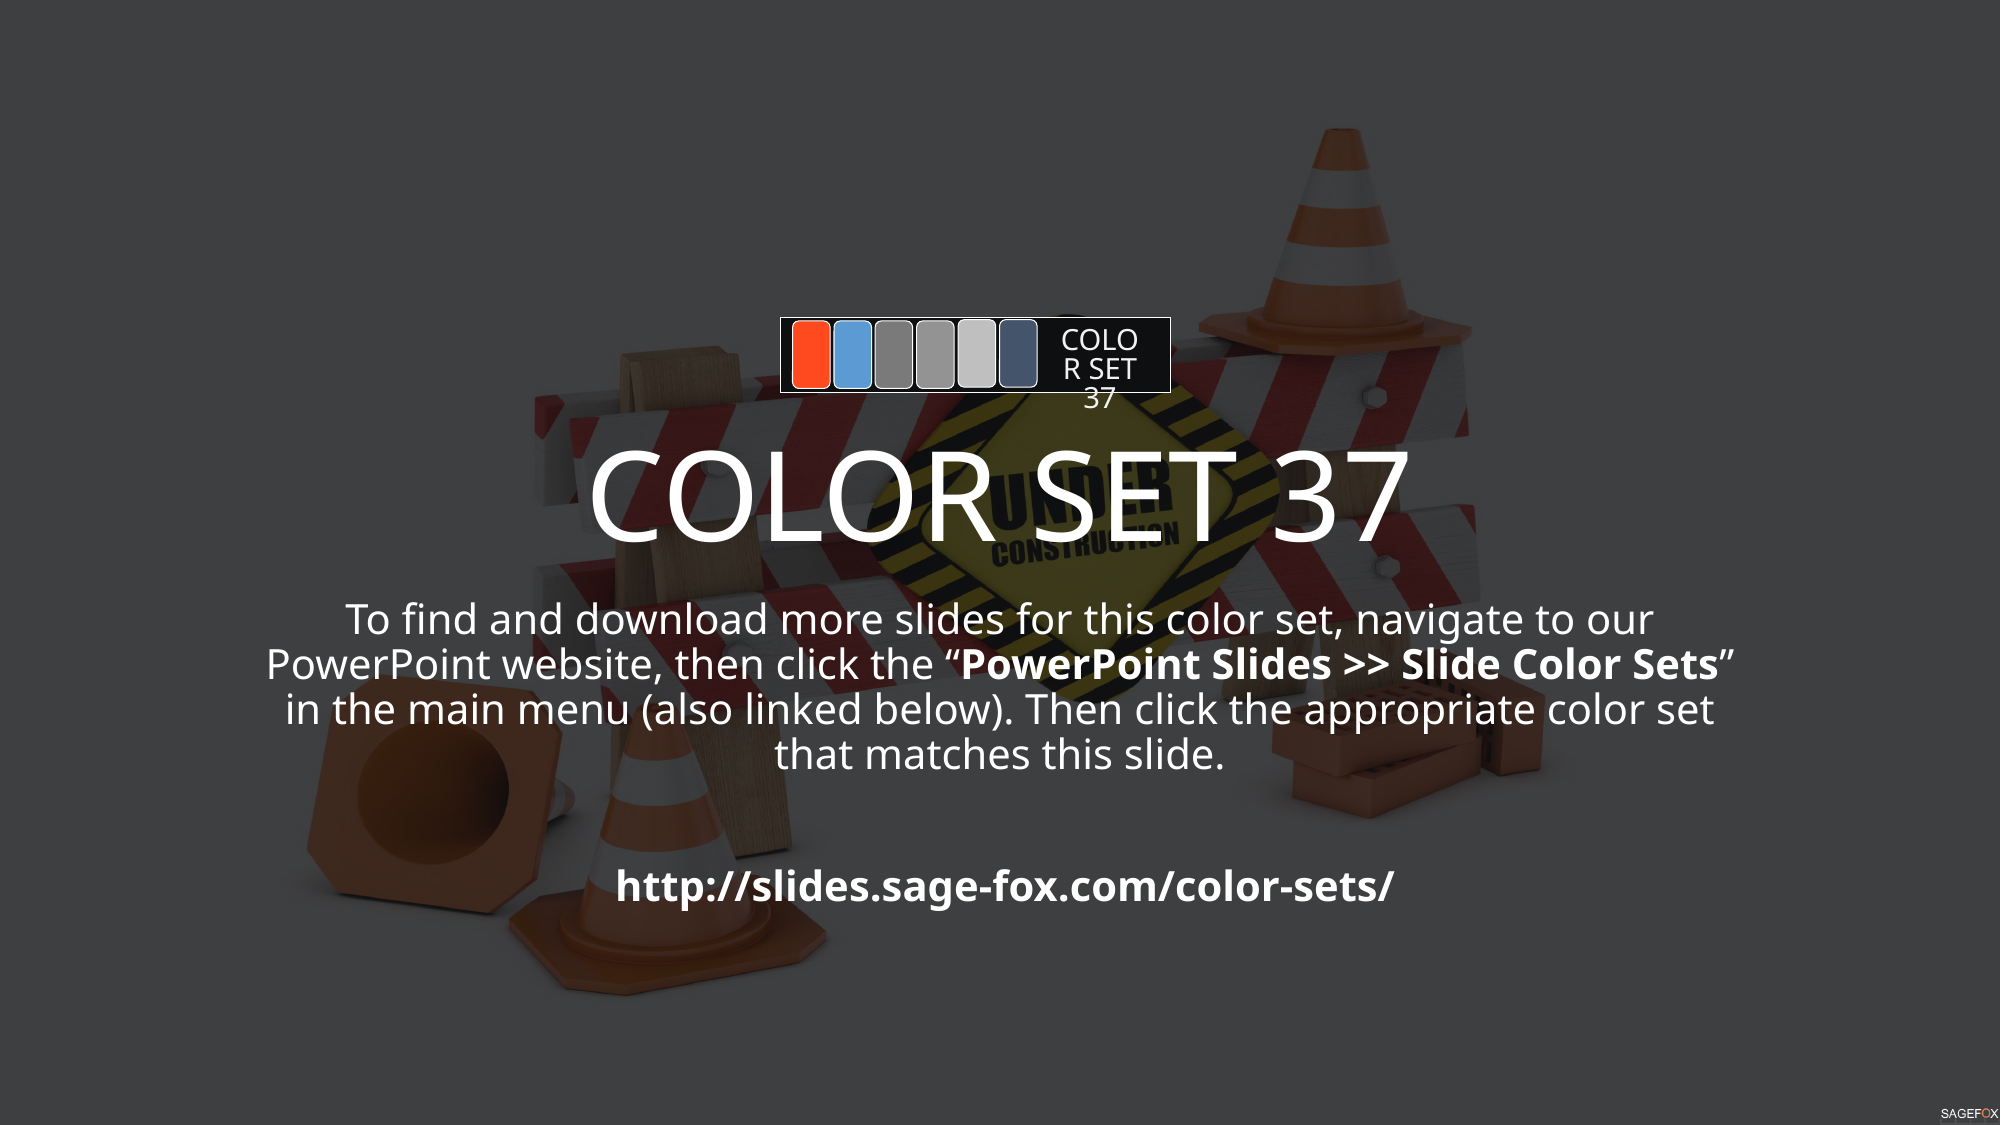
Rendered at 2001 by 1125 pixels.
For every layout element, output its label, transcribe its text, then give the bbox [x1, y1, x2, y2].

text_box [780, 317, 1171, 395]
picture [1940, 0, 2001, 1125]
subtitle To find and download more slides for this color set, navigate to our PowerPoint website, then click the “PowerPoint Slides >> Slide Color Sets” in the main menu (also linked below). Then click the appropriate color set that matches this slide. http://slides.sage-fox.com/color-sets/ [249, 590, 1750, 863]
title COLOR SET 37 [249, 184, 1750, 576]
